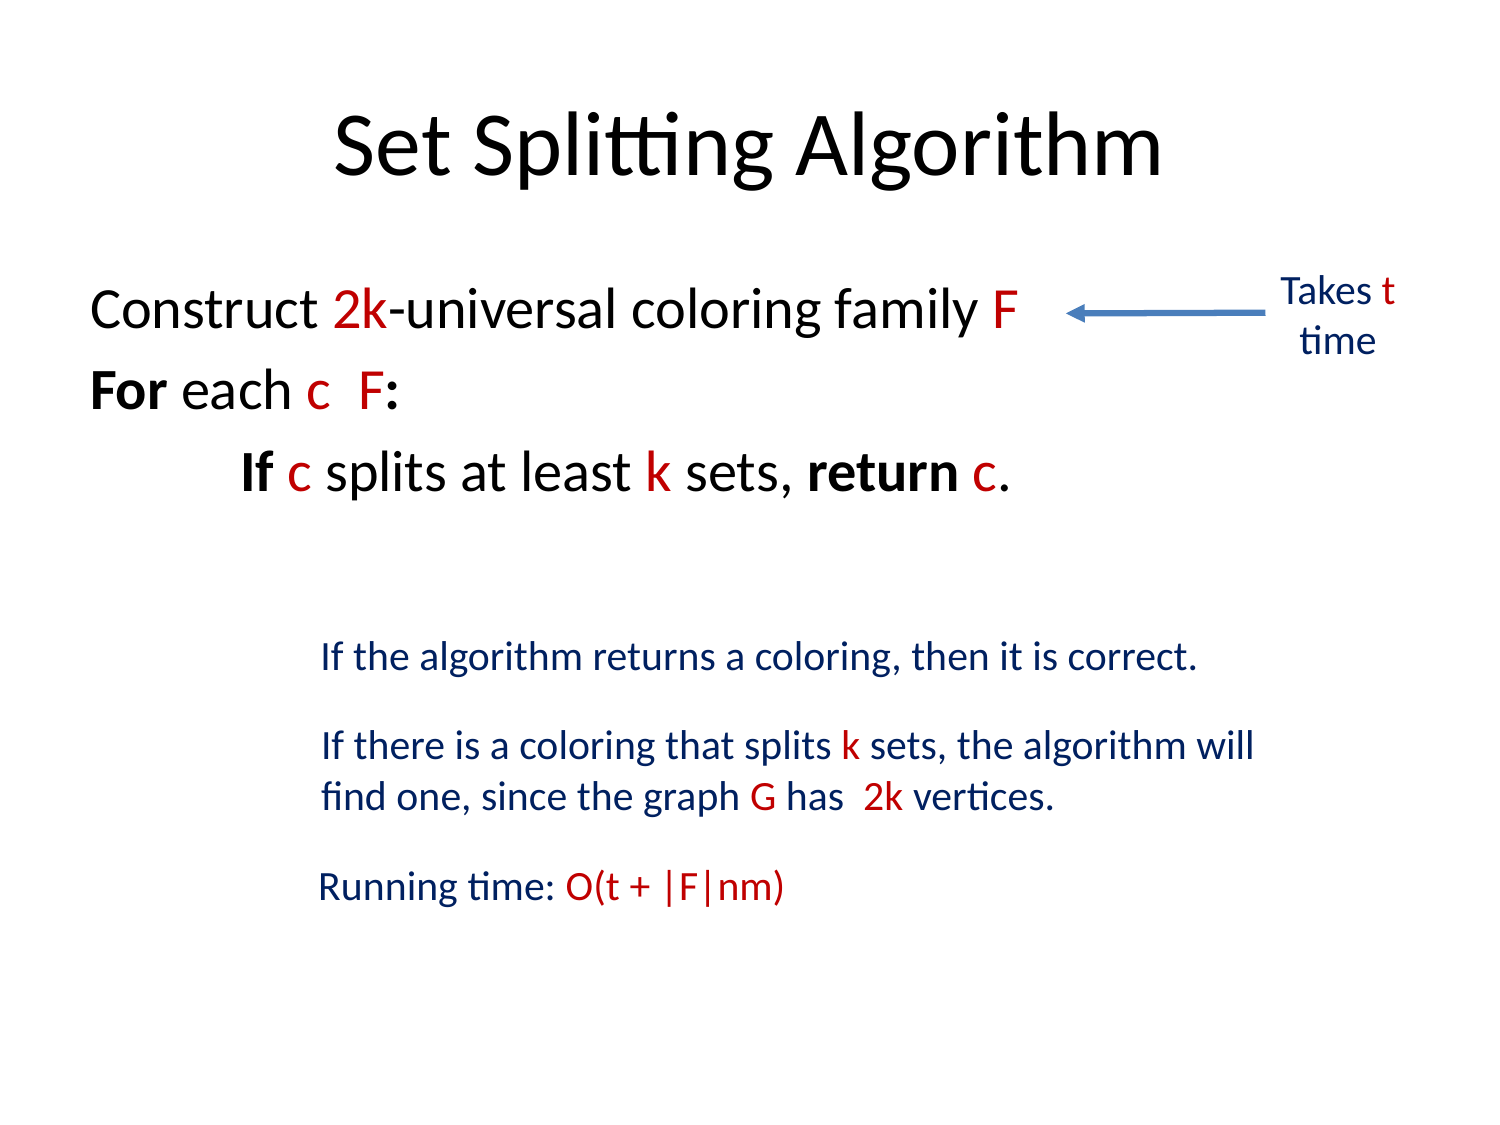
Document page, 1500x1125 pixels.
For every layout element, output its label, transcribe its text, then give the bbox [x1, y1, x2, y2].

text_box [1065, 255, 1412, 372]
text_box If the algorithm returns a coloring, then it is correct. [305, 621, 1214, 687]
text_box Running time: O(t + |F|nm) [303, 850, 801, 916]
title Set Splitting Algorithm [75, 45, 1425, 233]
